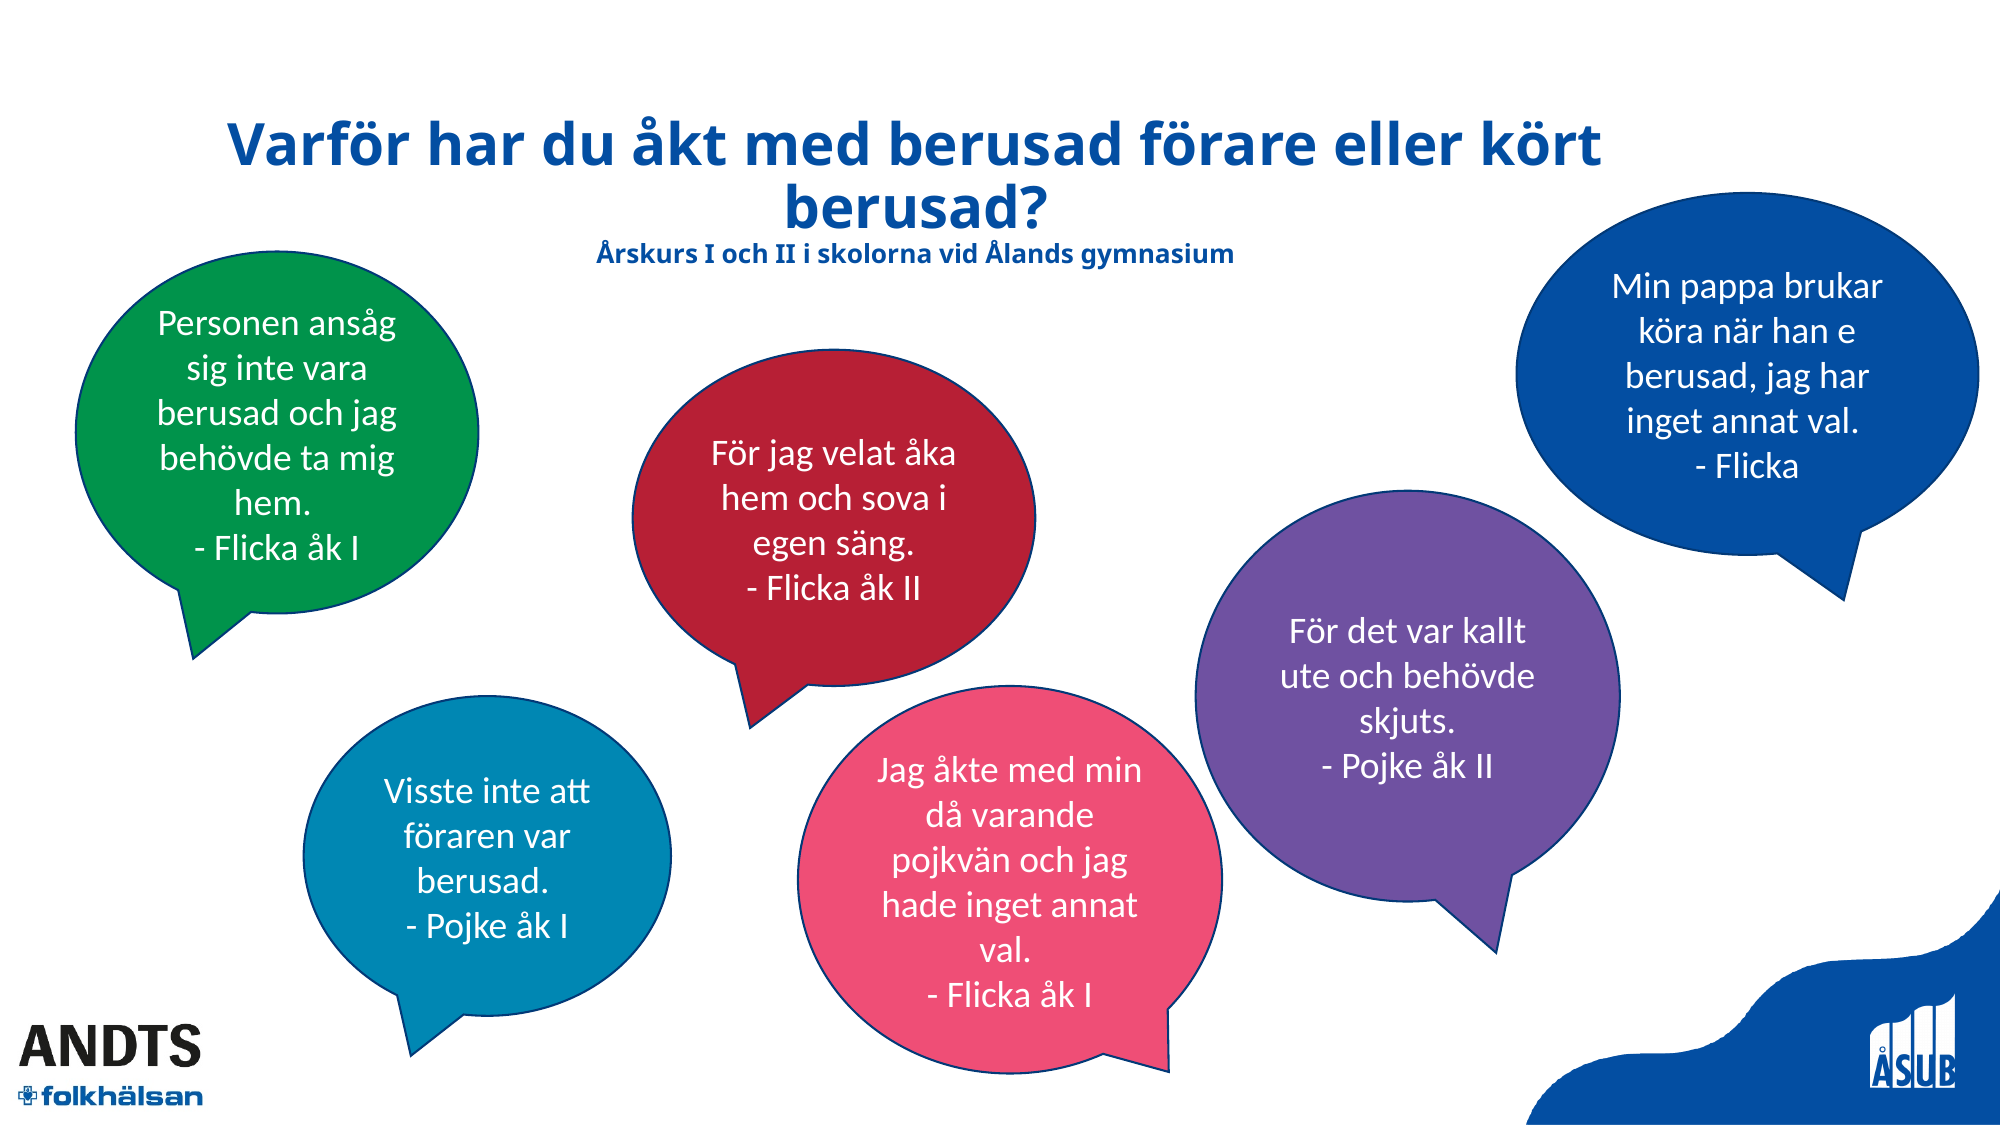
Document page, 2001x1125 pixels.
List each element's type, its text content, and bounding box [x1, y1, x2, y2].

picture [0, 1001, 220, 1125]
text_box För det var kallt ute och behövde skjuts. - Pojke åk II [1194, 489, 1621, 955]
text_box Min pappa brukar köra när han e berusad, jag har inget annat val. - Flicka [1515, 191, 1980, 602]
text_box För jag velat åka hem och sova i egen säng. - Flicka åk II [631, 348, 1037, 730]
text_box Personen ansåg sig inte vara berusad och jag behövde ta mig hem. - Flicka åk I [74, 250, 480, 661]
text_box Visste inte att föraren var berusad. - Pojke åk I [302, 695, 673, 1058]
title Varför har du åkt med berusad förare eller kört berusad? Årskurs I och II i skolorna vid Ålands gymnasium [125, 107, 1706, 279]
picture [1526, 889, 2000, 1125]
text_box Jag åkte med min då varande pojkvän och jag hade inget annat val. - Flicka åk I [796, 684, 1224, 1075]
